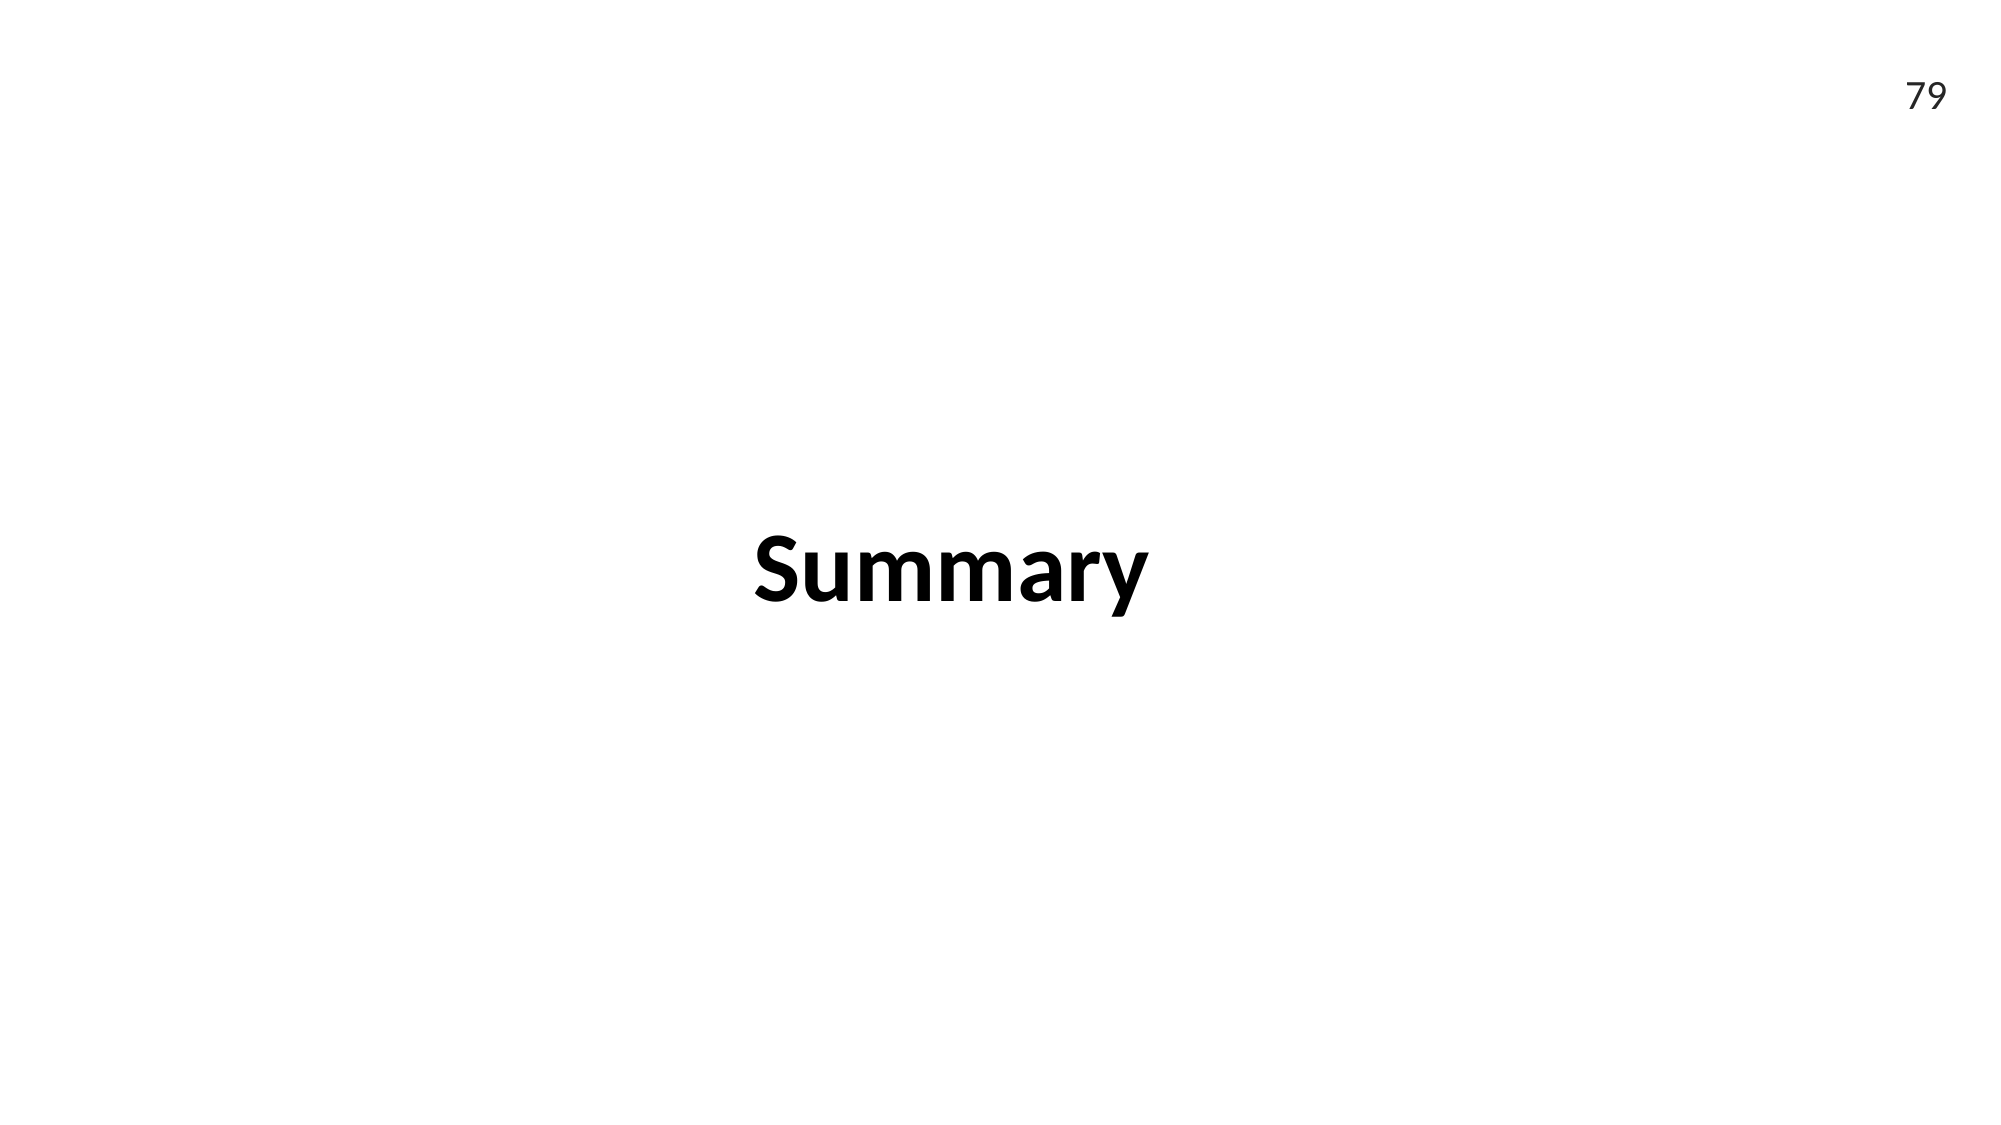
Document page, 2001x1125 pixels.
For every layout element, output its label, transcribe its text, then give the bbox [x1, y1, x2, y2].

text_box Summary [738, 494, 1165, 629]
slide_number 79 [1850, 59, 1963, 125]
